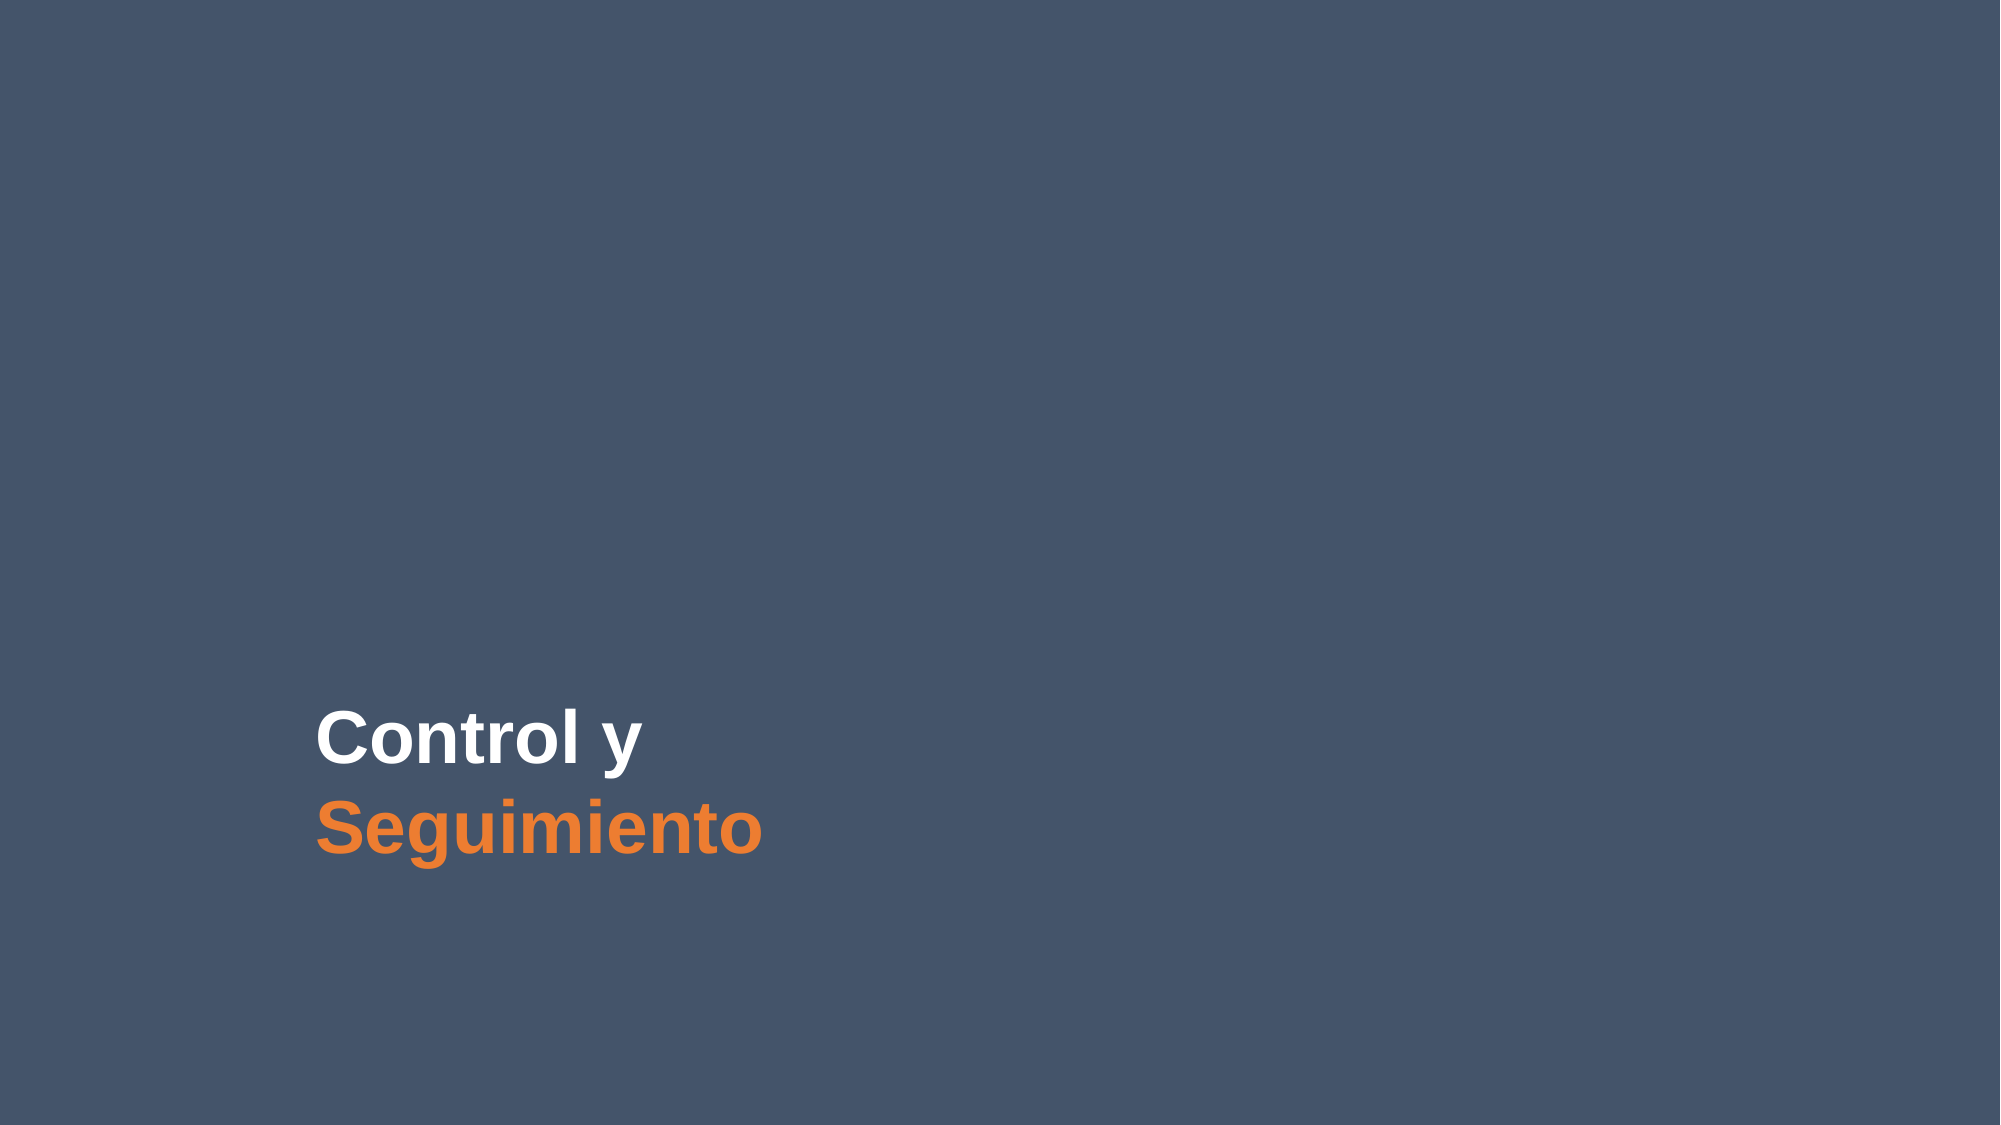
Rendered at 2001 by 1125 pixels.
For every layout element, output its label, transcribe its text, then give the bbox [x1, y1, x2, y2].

text_box Control y Seguimiento [299, 681, 935, 877]
